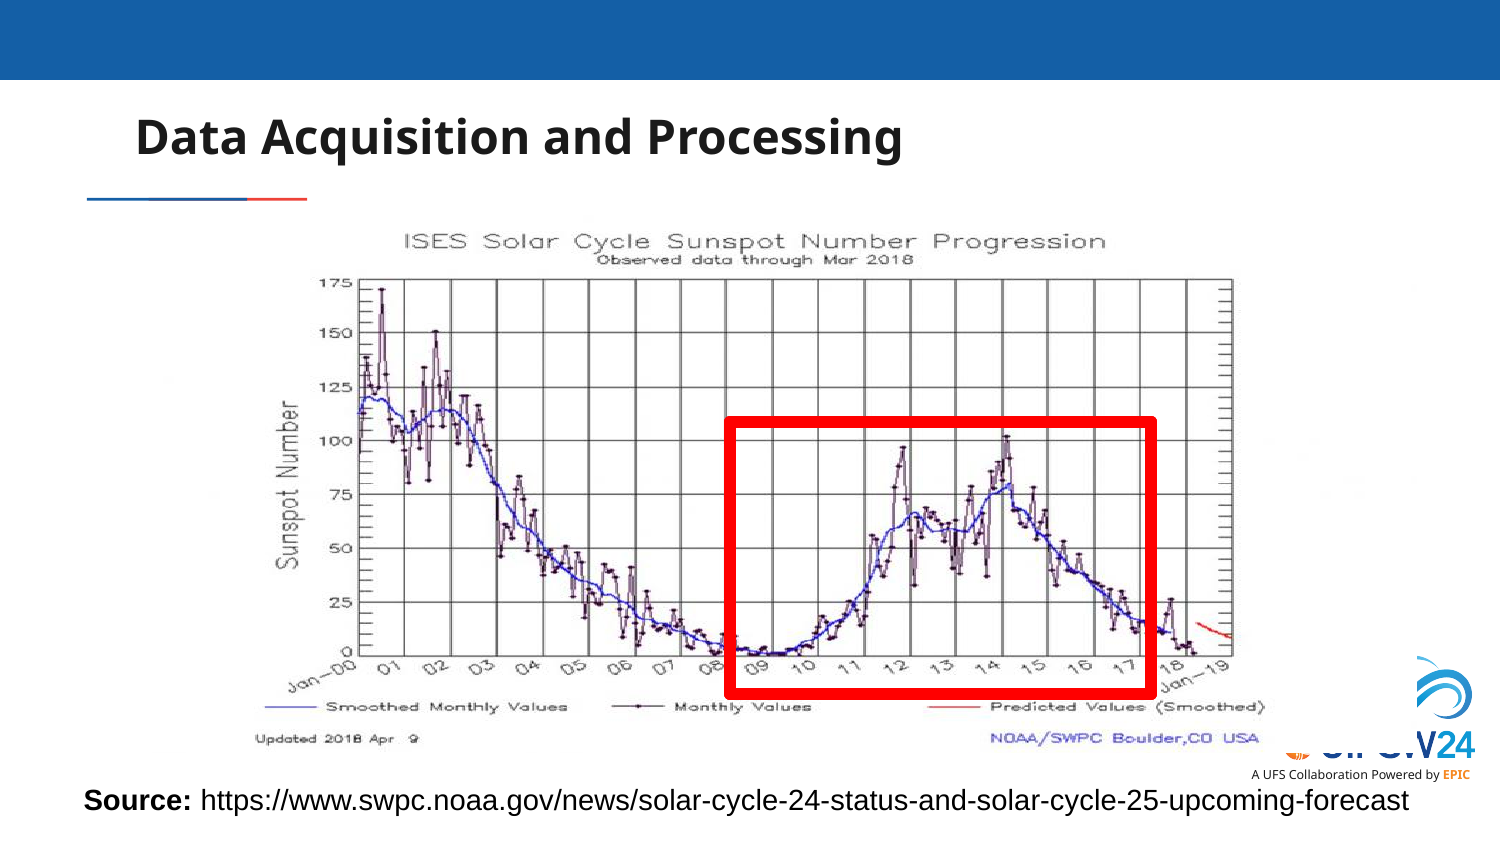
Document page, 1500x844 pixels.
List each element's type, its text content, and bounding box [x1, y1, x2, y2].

title Data Acquisition and Processing [119, 91, 1381, 180]
picture [84, 214, 1475, 760]
text_box Source: https://www.swpc.noaa.gov/news/solar-cycle-24-status-and-solar-cycle-25-upcoming-forecast [28, 773, 1466, 837]
